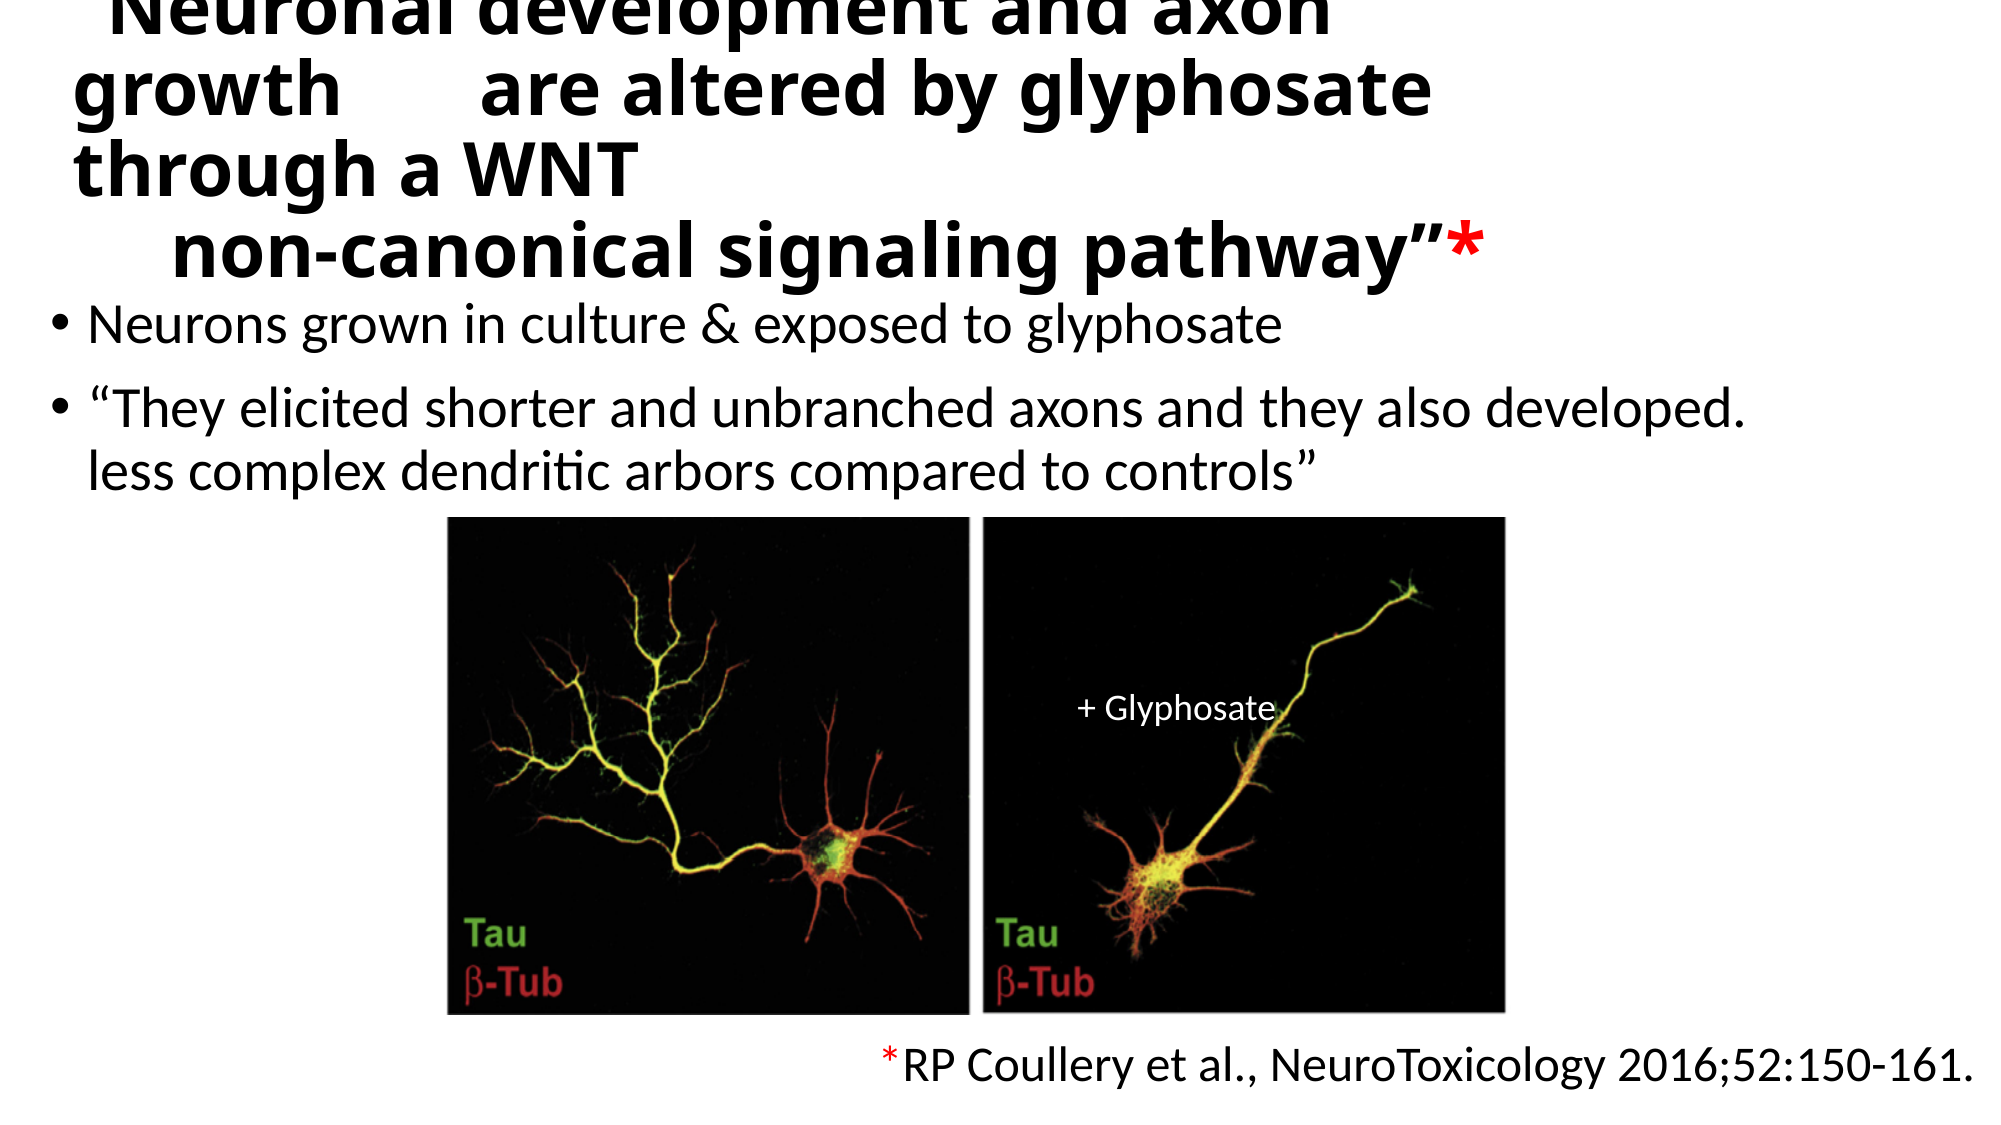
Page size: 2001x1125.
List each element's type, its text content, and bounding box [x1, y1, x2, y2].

text_box *RP Coullery et al., NeuroToxicology 2016;52:150-161. [863, 1024, 1991, 1099]
list Neurons grown in culture & exposed to glyphosate “They elicited shorter and unbranched axons and they also developed. less complex dendritic arbors compared to controls” [35, 285, 1865, 674]
picture [445, 517, 1511, 1015]
title “Neuronal development and axon growth are altered by glyphosate through a WNT non-canonical signaling pathway”* [57, 0, 1511, 285]
